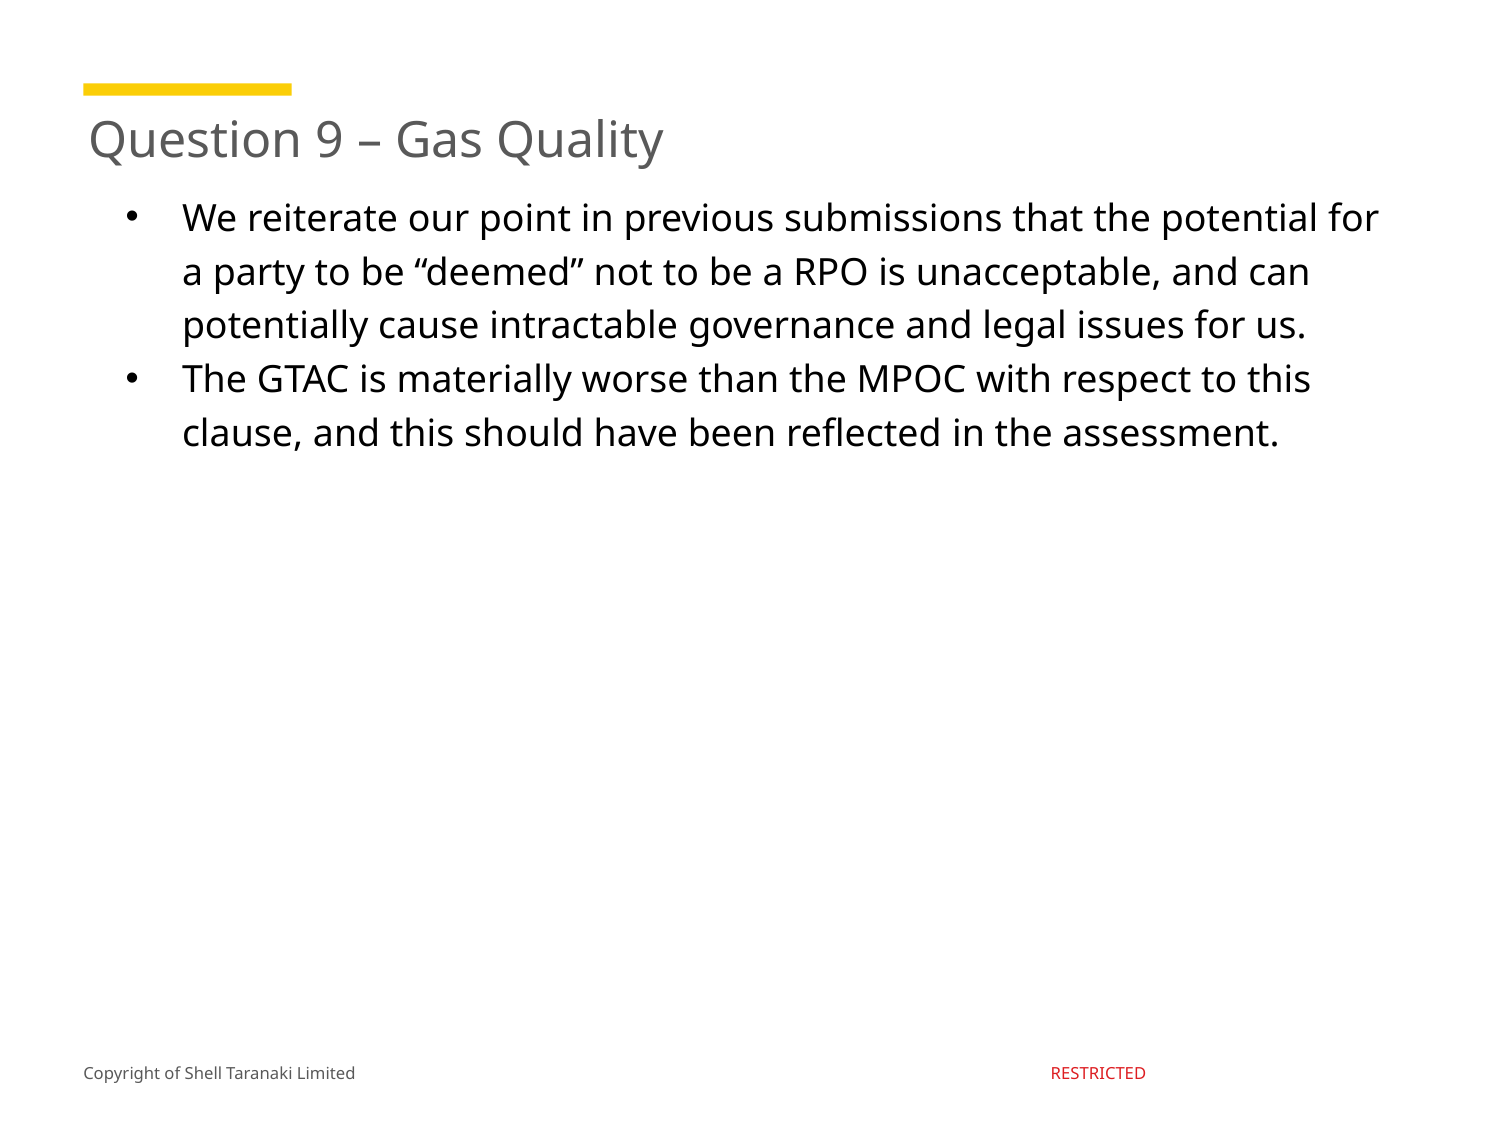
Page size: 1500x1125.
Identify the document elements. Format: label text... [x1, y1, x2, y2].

title Question 9 – Gas Quality [88, 107, 1348, 184]
list We reiterate our point in previous submissions that the potential for a party to be “deemed” not to be a RPO is unacceptable, and can potentially cause intractable governance and legal issues for us. The GTAC is materially worse than the MPOC with respect to this clause, and this should have been reflected in the assessment. [88, 184, 1407, 1059]
